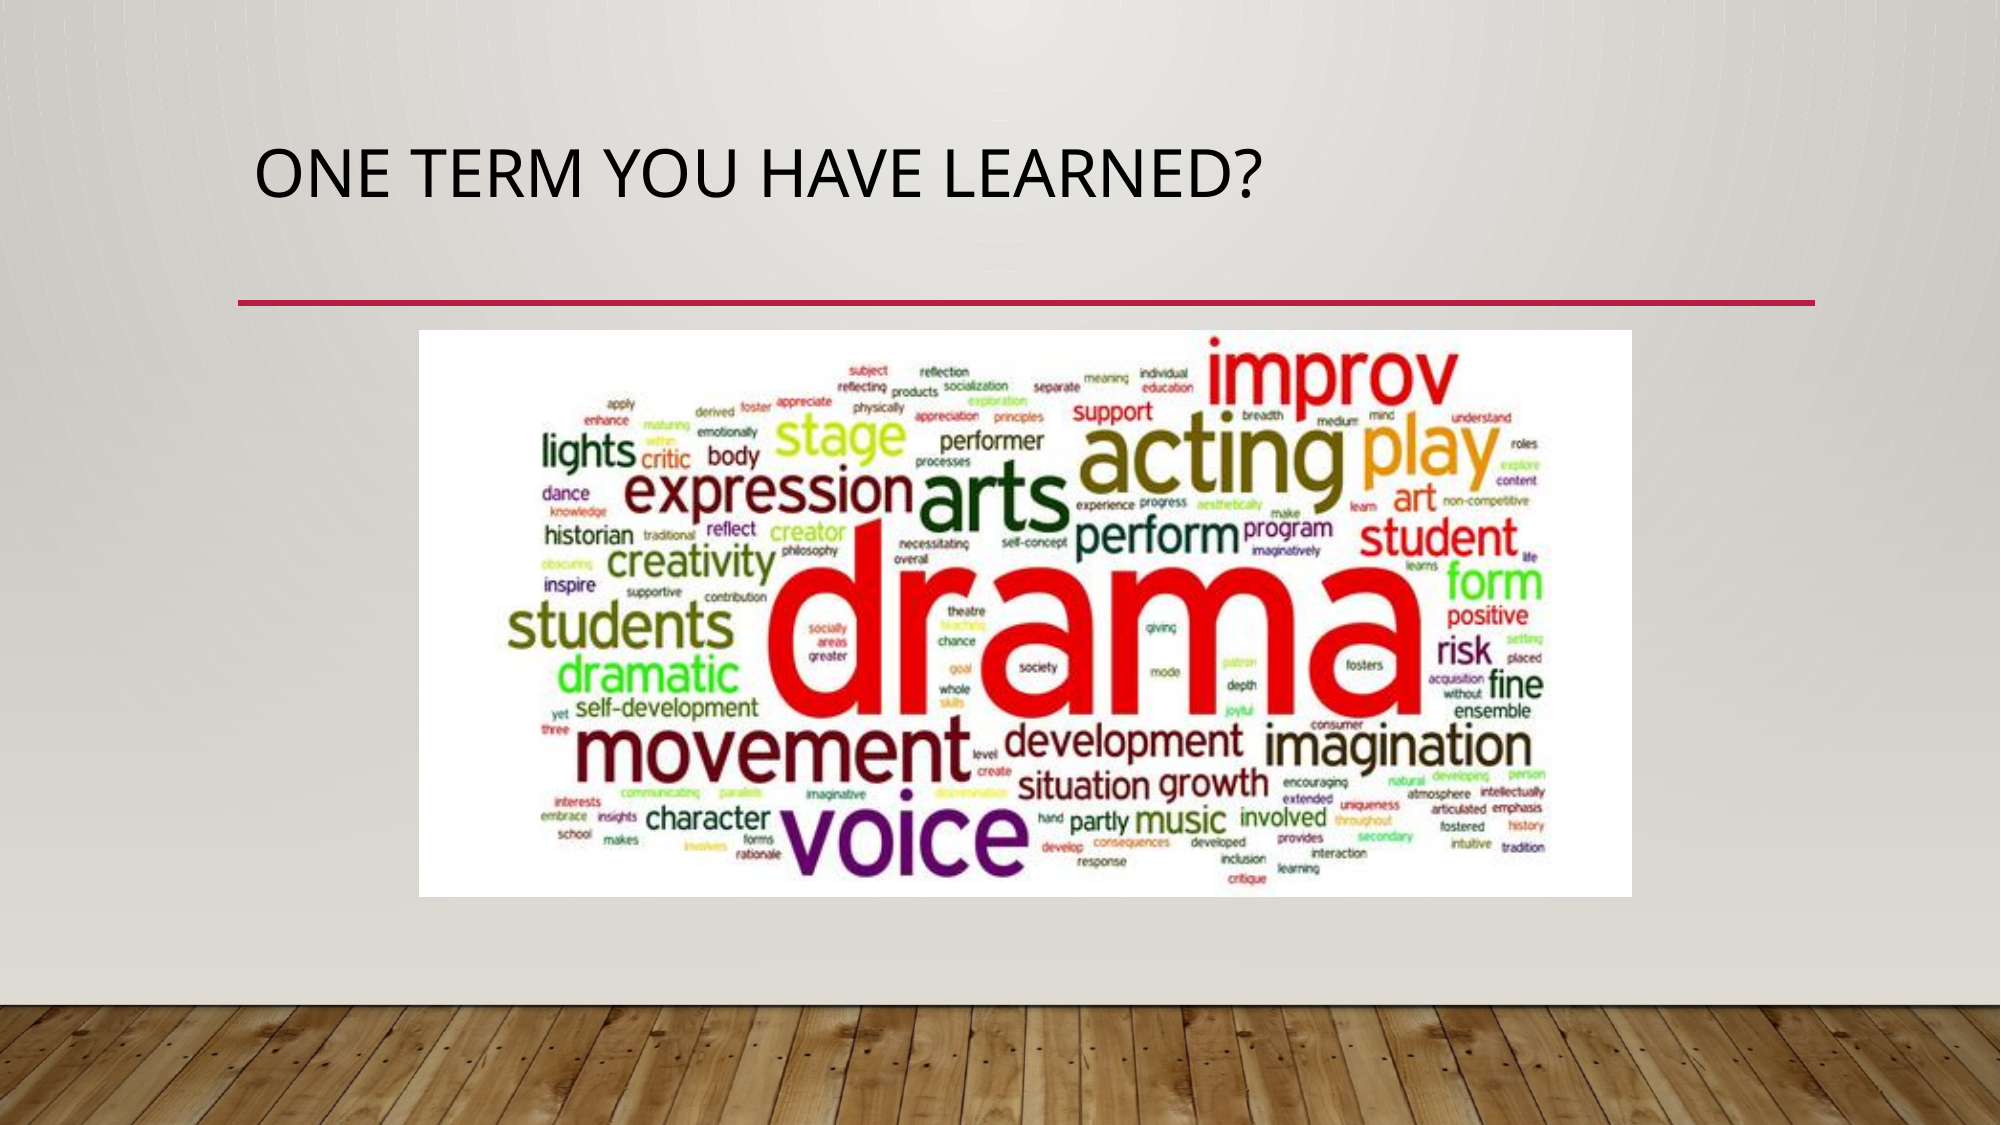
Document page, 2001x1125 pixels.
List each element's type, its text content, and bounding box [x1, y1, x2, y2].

picture [0, 1005, 2000, 1125]
title One term you have learned? [238, 131, 1814, 305]
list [419, 330, 1632, 897]
